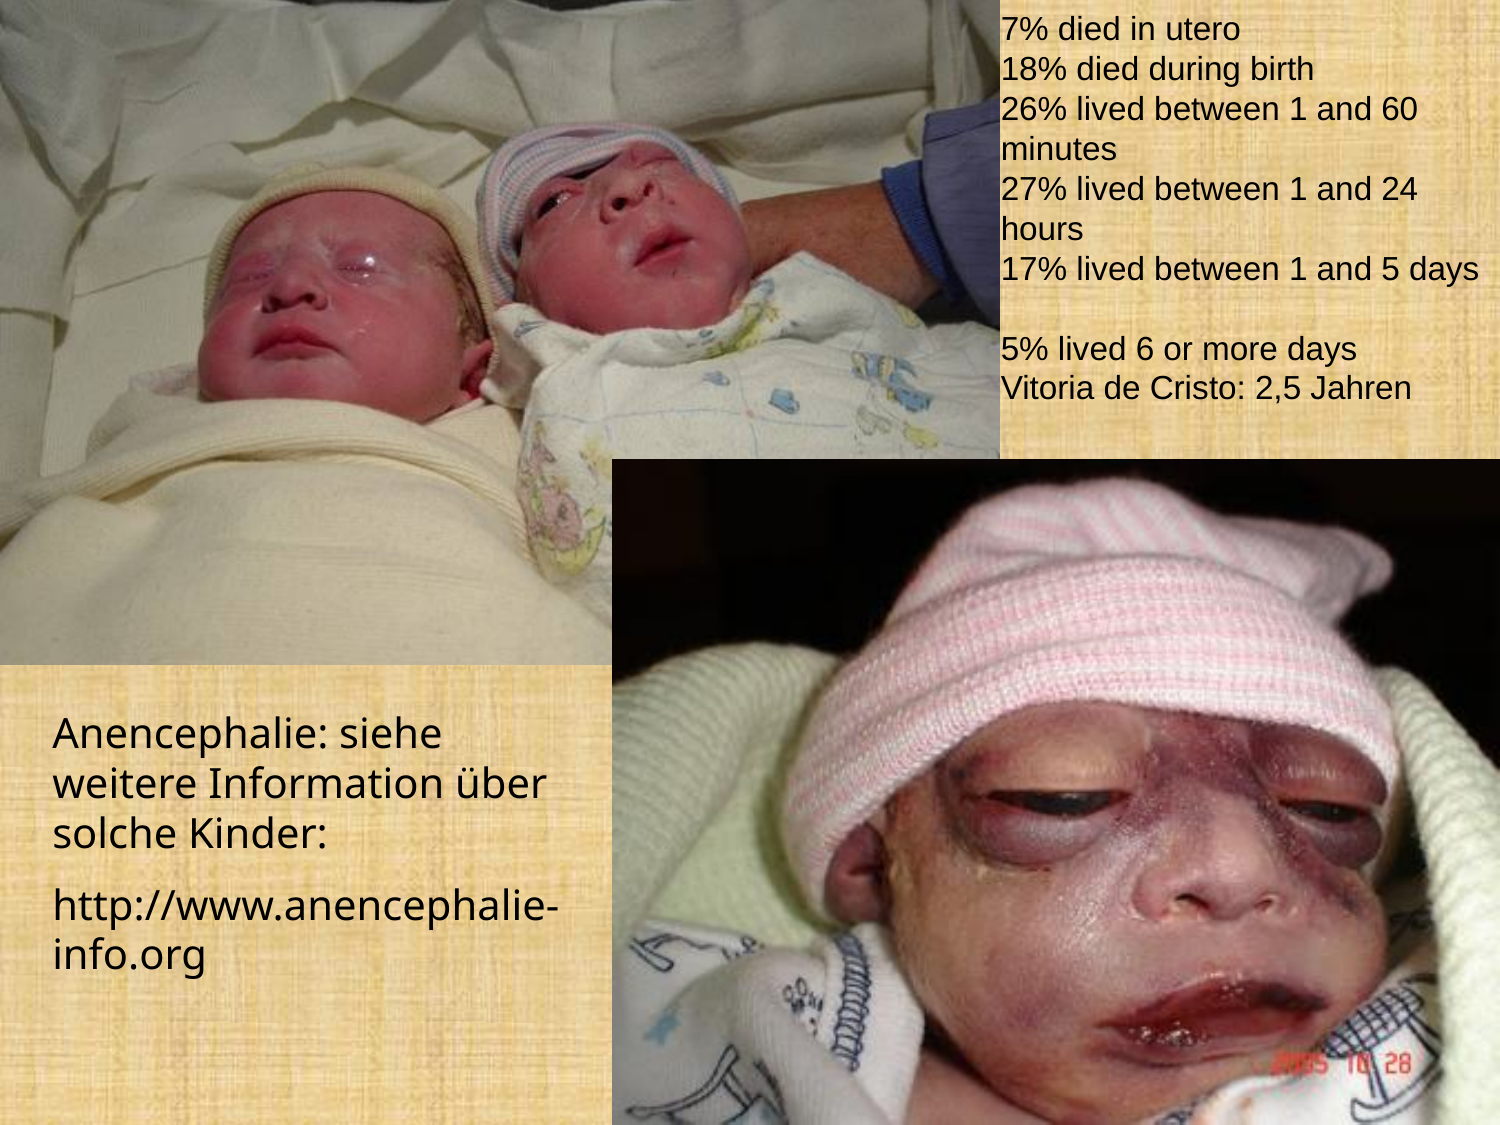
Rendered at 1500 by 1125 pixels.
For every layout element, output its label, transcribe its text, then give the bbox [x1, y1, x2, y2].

picture [0, 0, 1500, 1125]
text_box 7% died in utero 18% died during birth 26% lived between 1 and 60 minutes 27% lived between 1 and 24 hours 17% lived between 1 and 5 days 5% lived 6 or more days Vitoria de Cristo: 2,5 Jahren [1001, 0, 1500, 454]
text_box Anencephalie: siehe weitere Information über solche Kinder: http://www.anencephalie-info.org [37, 699, 600, 986]
